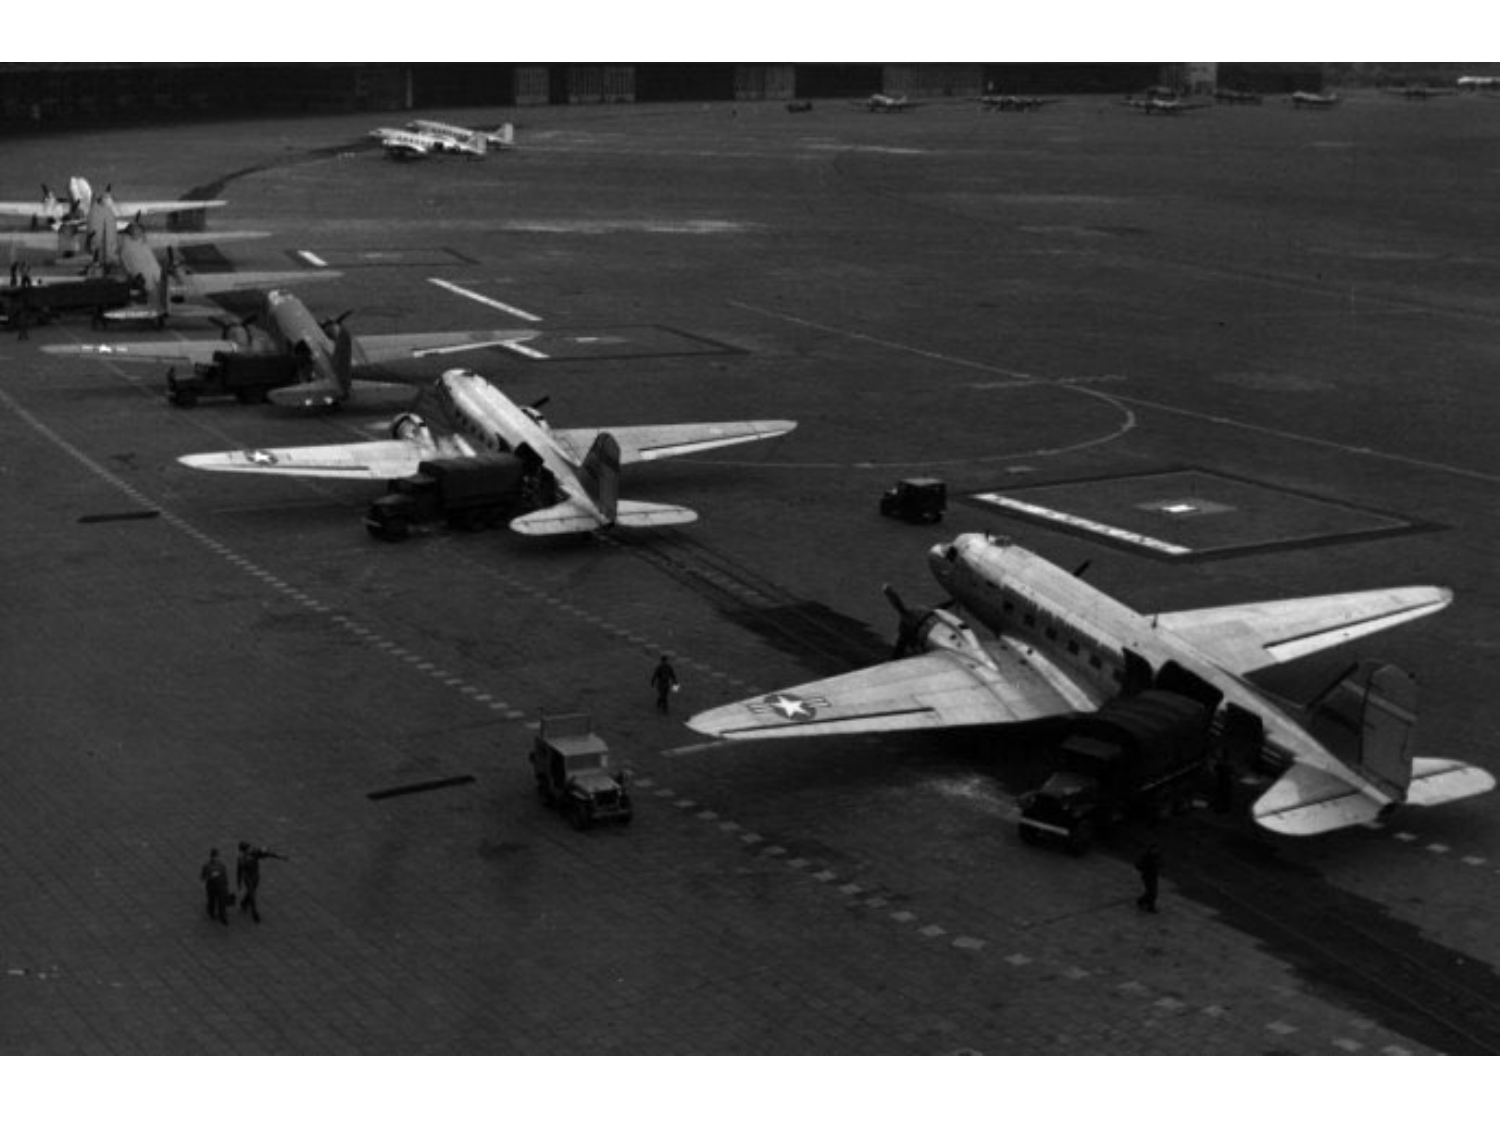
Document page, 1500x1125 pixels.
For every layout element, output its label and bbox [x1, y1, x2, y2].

picture [0, 62, 1500, 1057]
